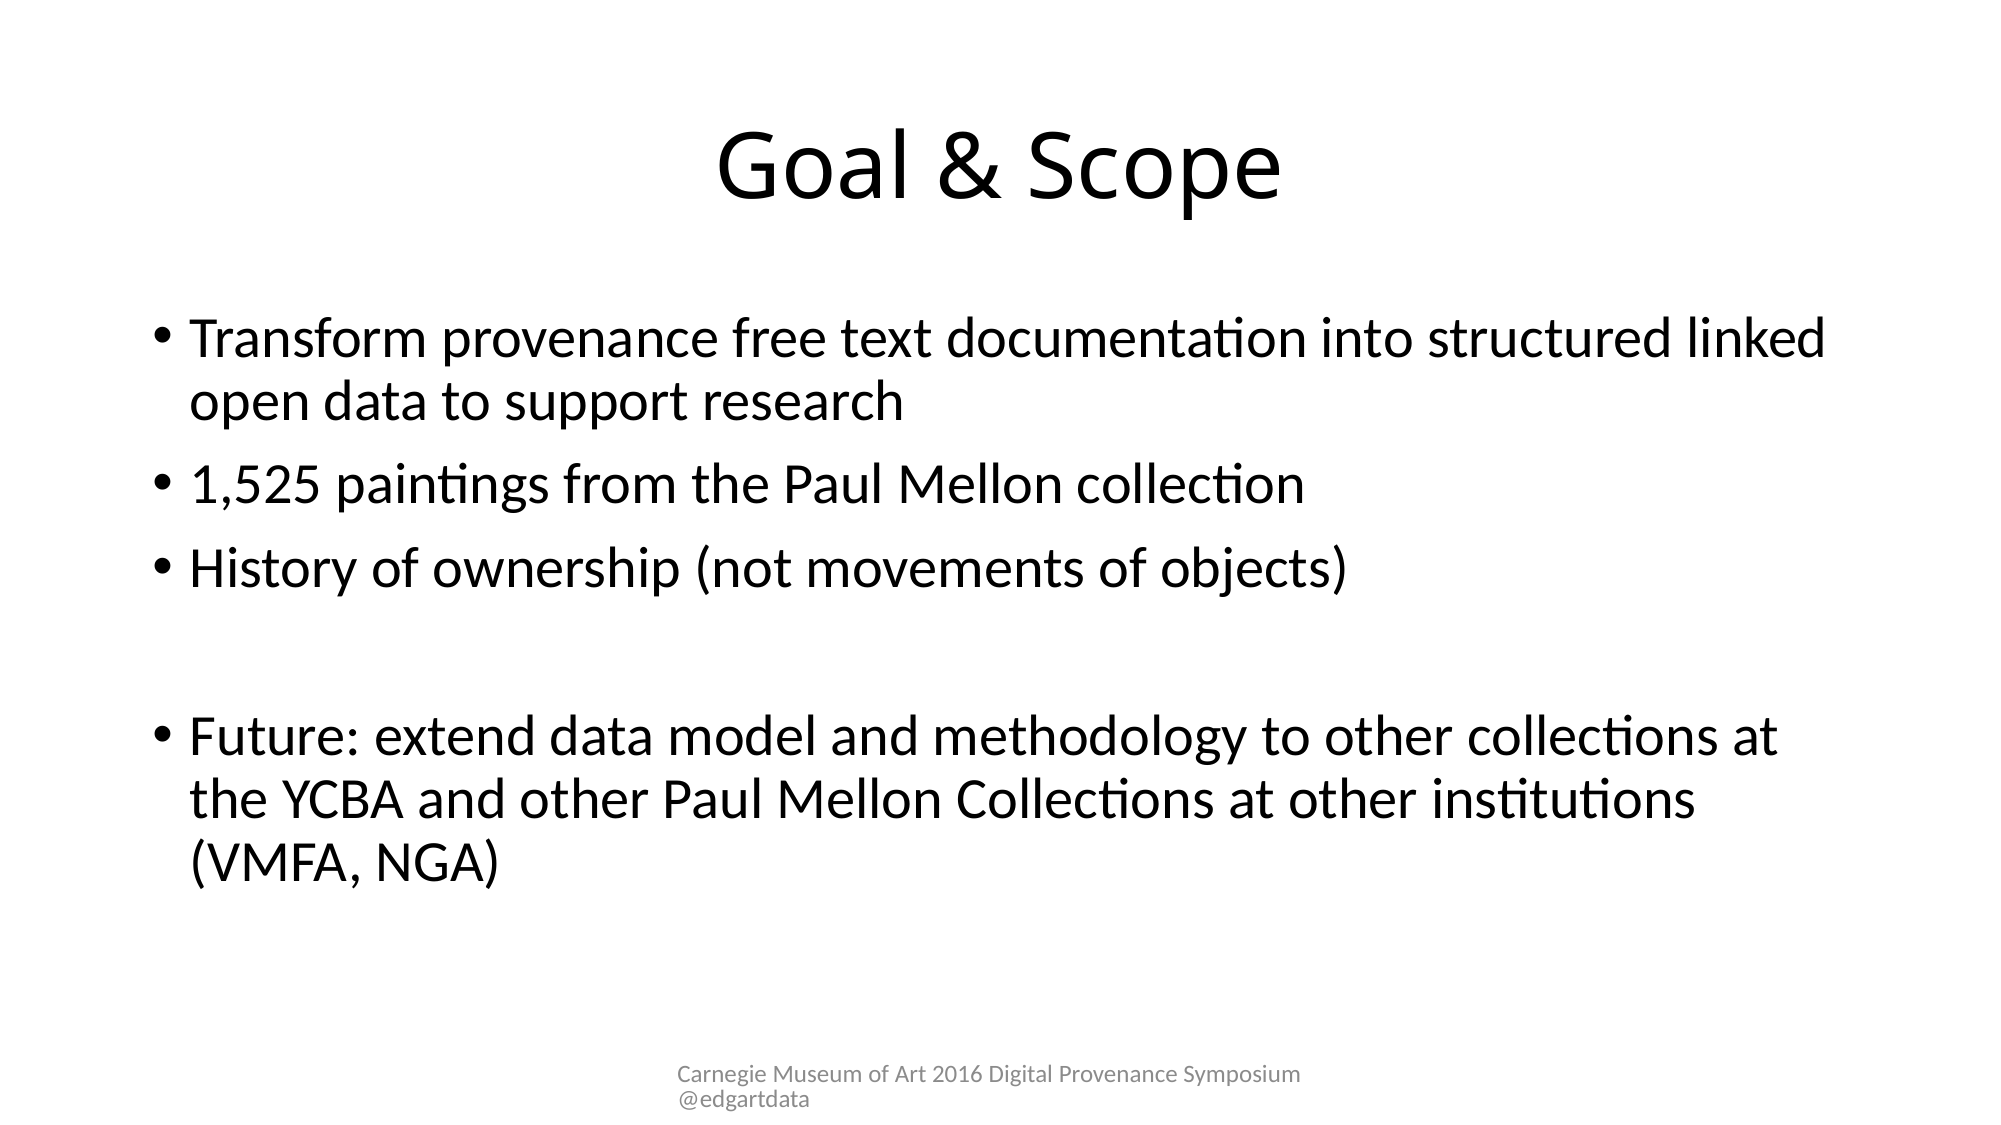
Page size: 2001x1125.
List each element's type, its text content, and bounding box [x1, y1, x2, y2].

list Transform provenance free text documentation into structured linked open data to support research 1,525 paintings from the Paul Mellon collection History of ownership (not movements of objects) Future: extend data model and methodology to other collections at the YCBA and other Paul Mellon Collections at other institutions (VMFA, NGA) [137, 299, 1863, 1014]
footer Carnegie Museum of Art 2016 Digital Provenance Symposium @edgartdata [662, 1042, 1338, 1103]
title Goal & Scope [137, 59, 1863, 278]
